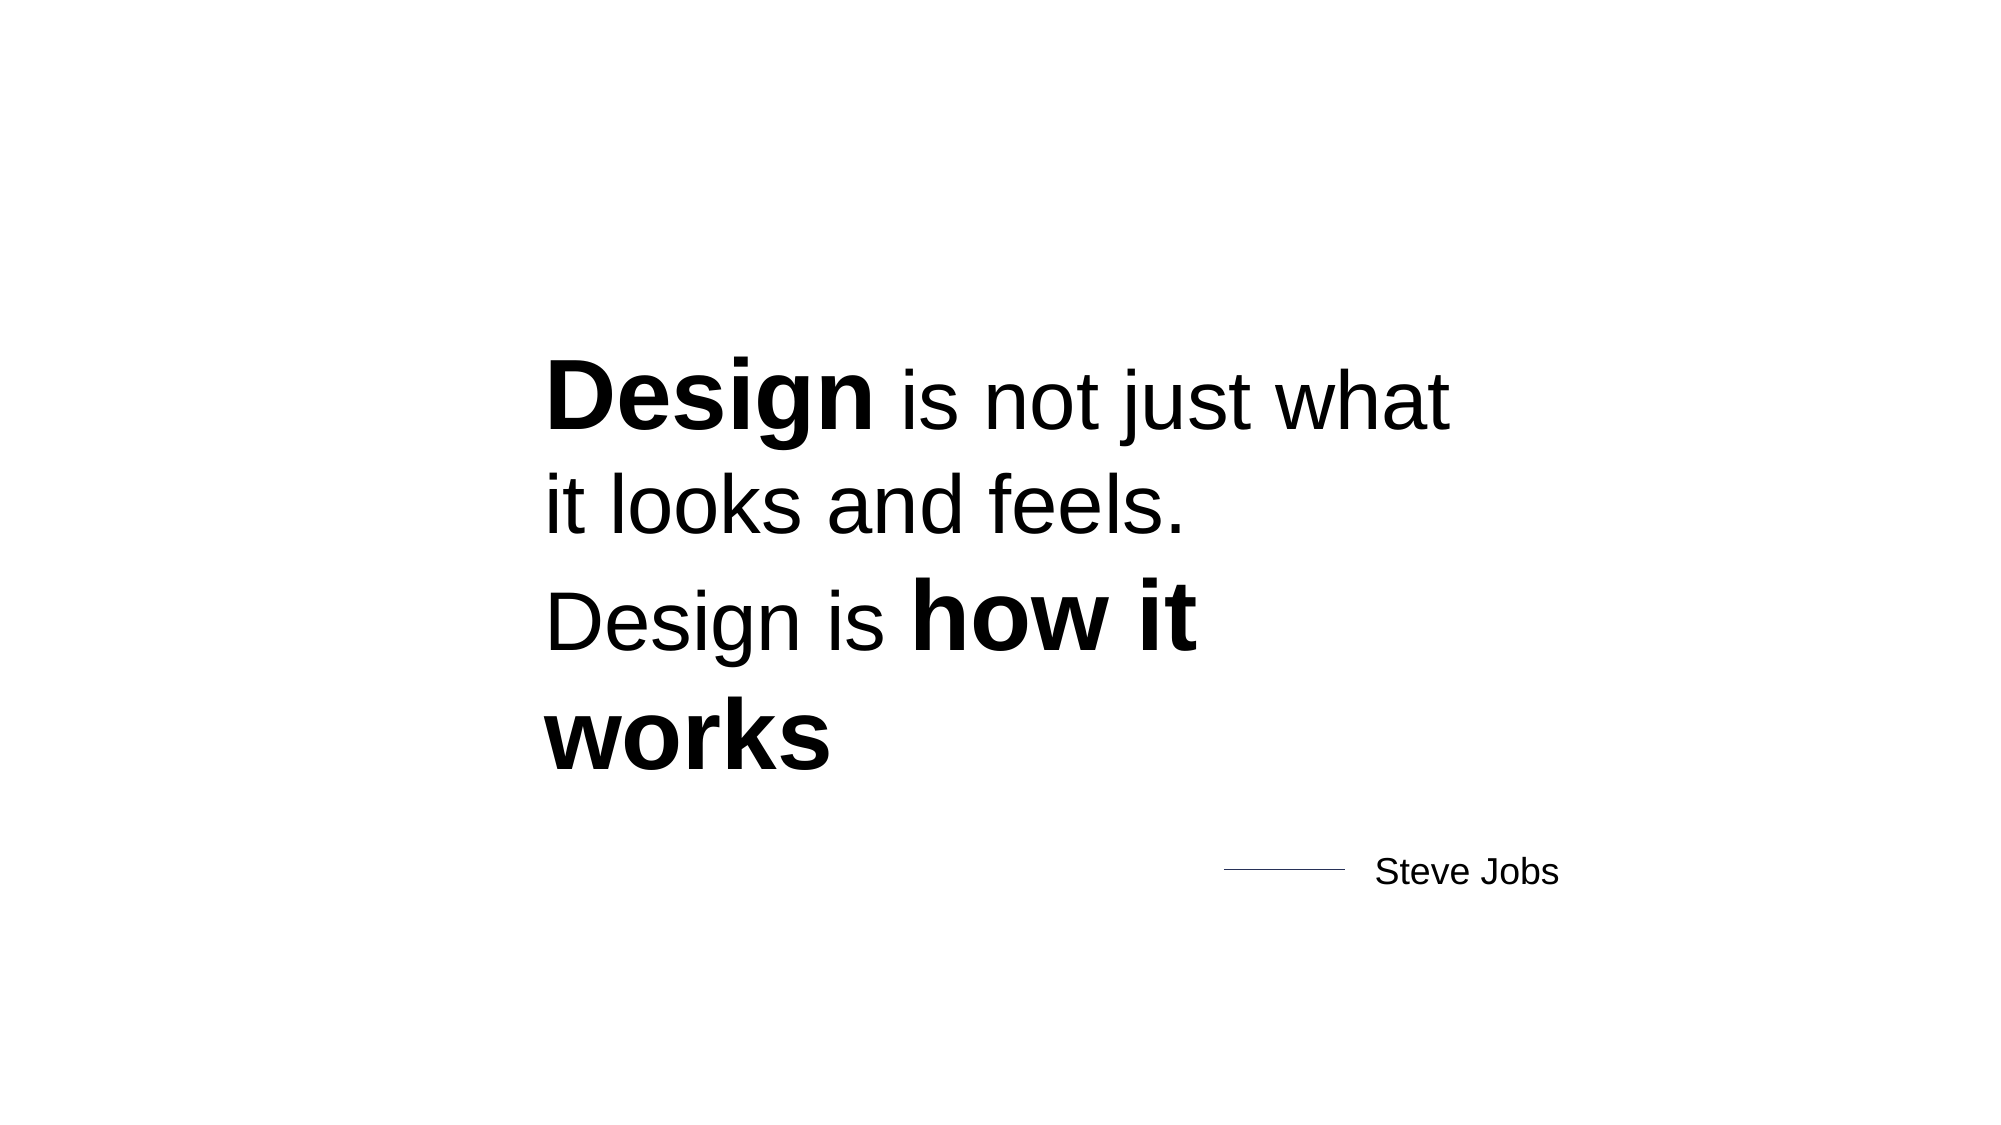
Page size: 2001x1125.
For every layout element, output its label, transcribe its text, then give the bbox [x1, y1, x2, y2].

text_box Steve Jobs [1359, 839, 1643, 899]
text_box Design is not just what it looks and feels. Design is how it works [529, 322, 1502, 798]
